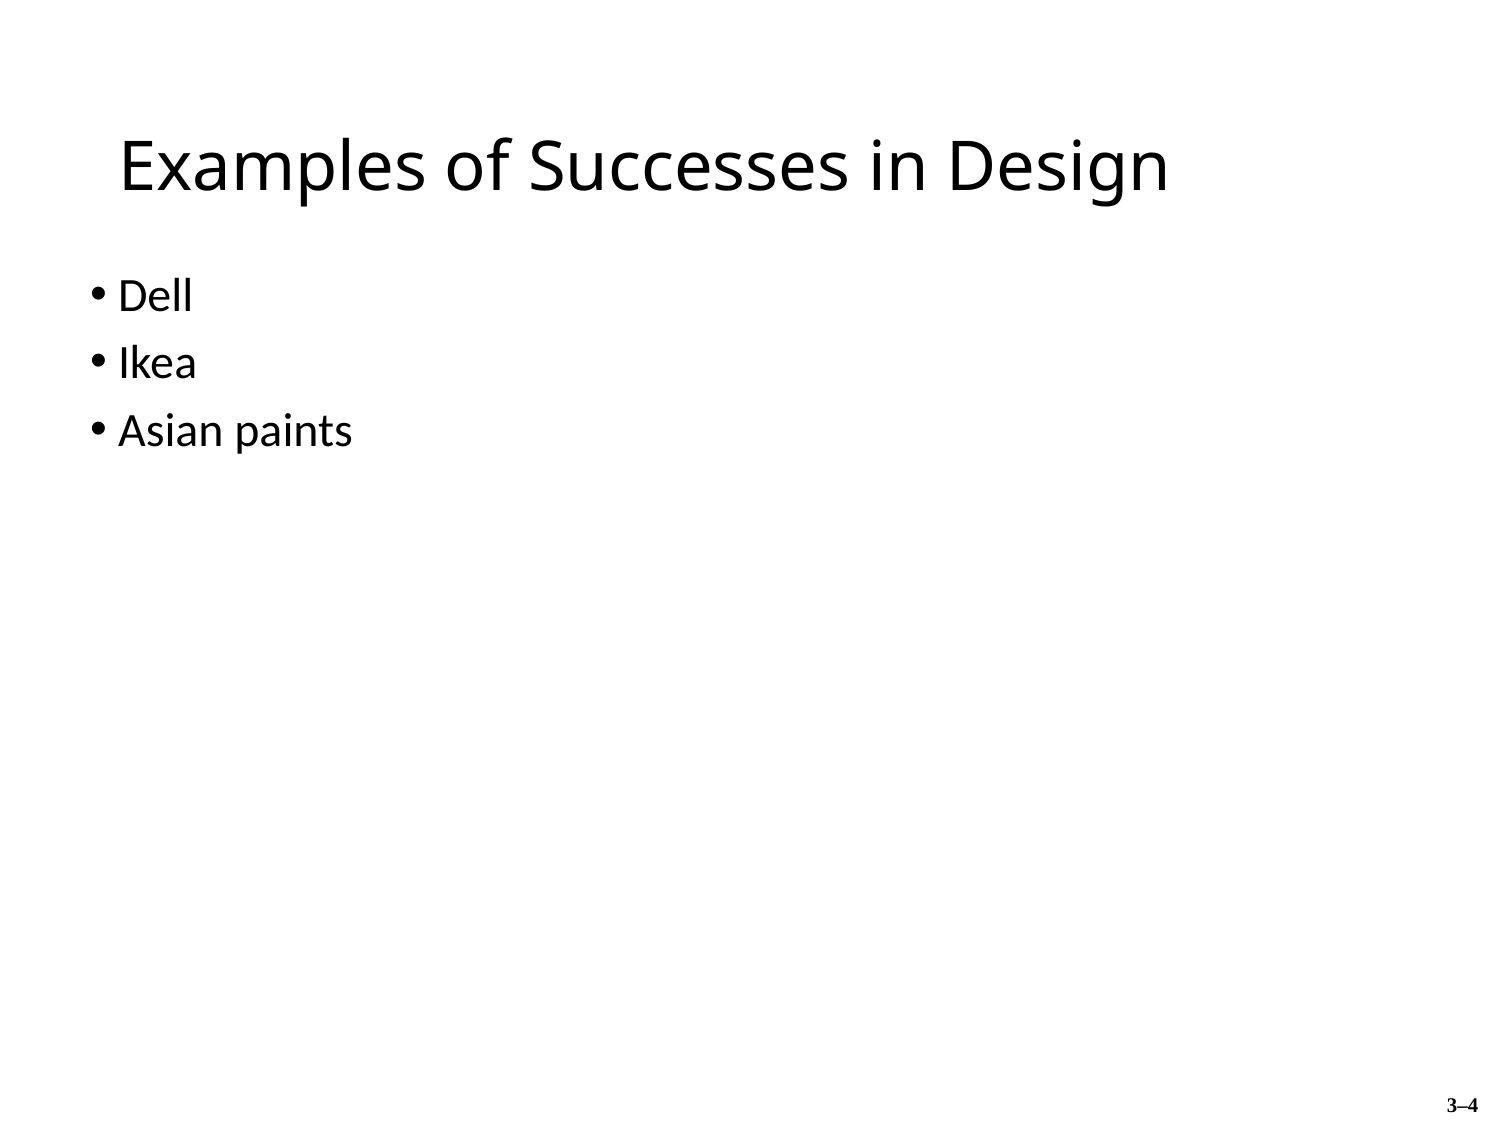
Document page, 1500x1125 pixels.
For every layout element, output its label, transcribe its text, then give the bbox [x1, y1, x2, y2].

list Dell Ikea Asian paints [75, 262, 1425, 1075]
title Examples of Successes in Design [103, 59, 1397, 262]
